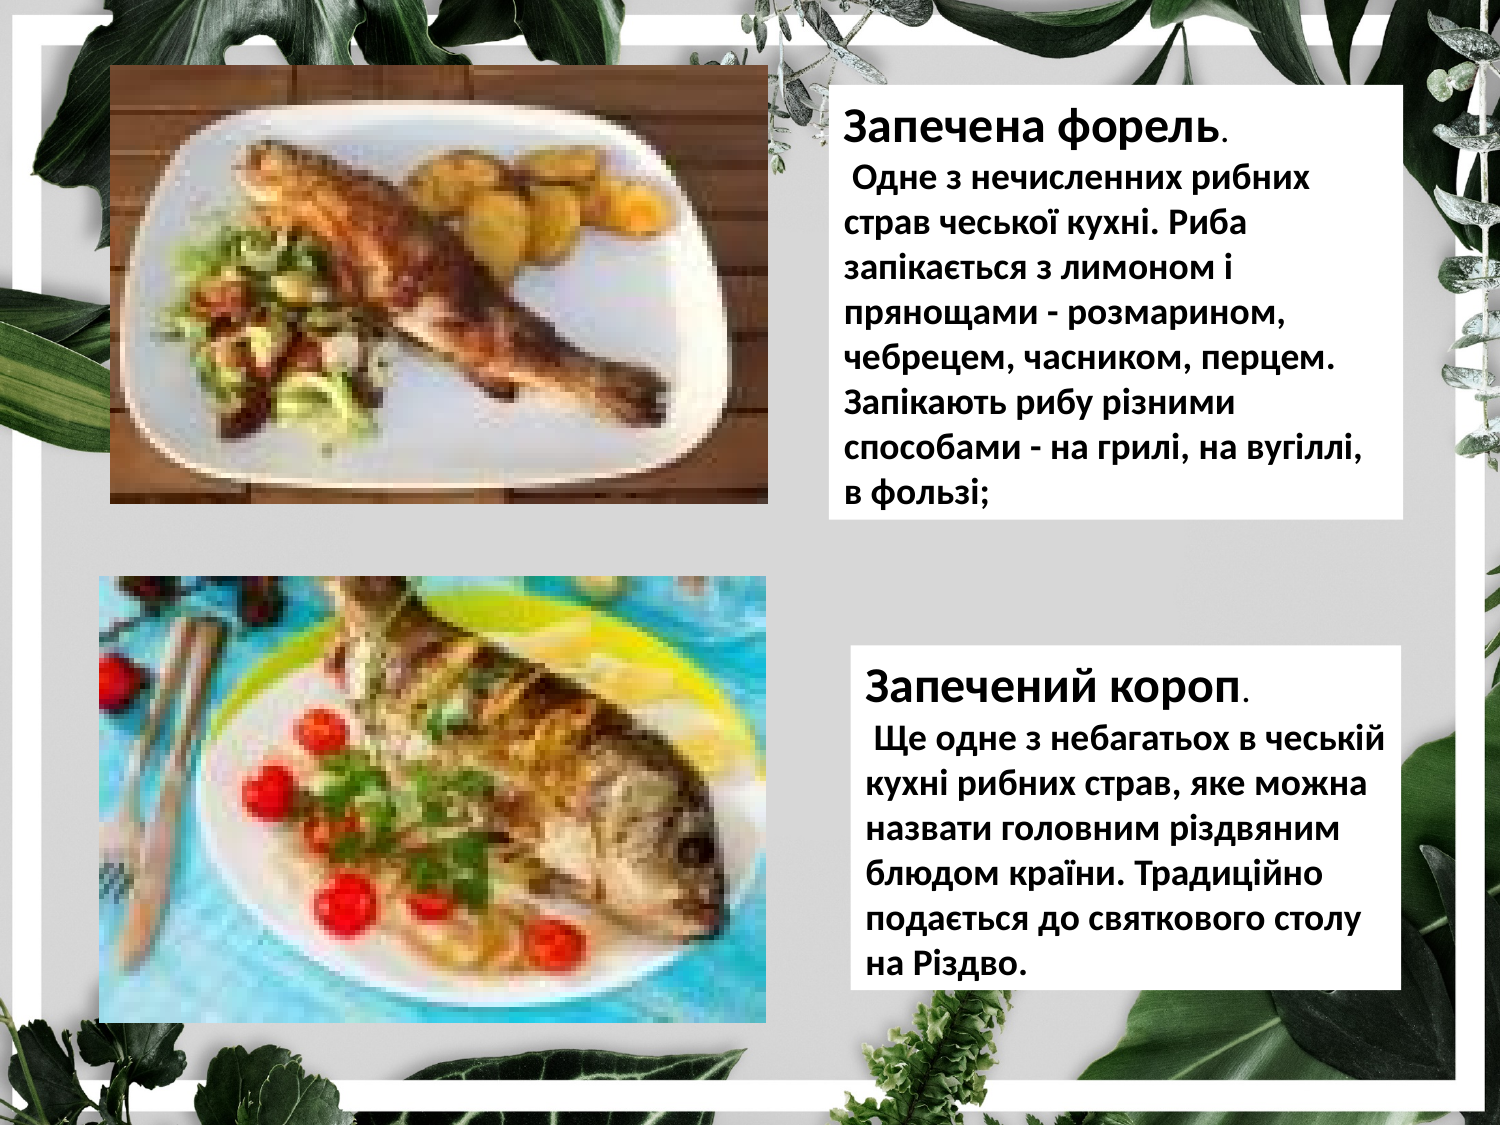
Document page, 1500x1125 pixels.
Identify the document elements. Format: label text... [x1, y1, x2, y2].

picture [0, 0, 1500, 1125]
text_box Запечена форель. Одне з нечисленних рибних страв чеської кухні. Риба запікається з лимоном і прянощами - розмарином, чебрецем, часником, перцем. Запікають рибу різними способами - на грилі, на вугіллі, в фользі; [828, 84, 1404, 520]
text_box Запечений короп. Ще одне з небагатьох в чеській кухні рибних страв, яке можна назвати головним різдвяним блюдом країни. Традиційно подається до святкового столу на Різдво. [850, 645, 1402, 991]
